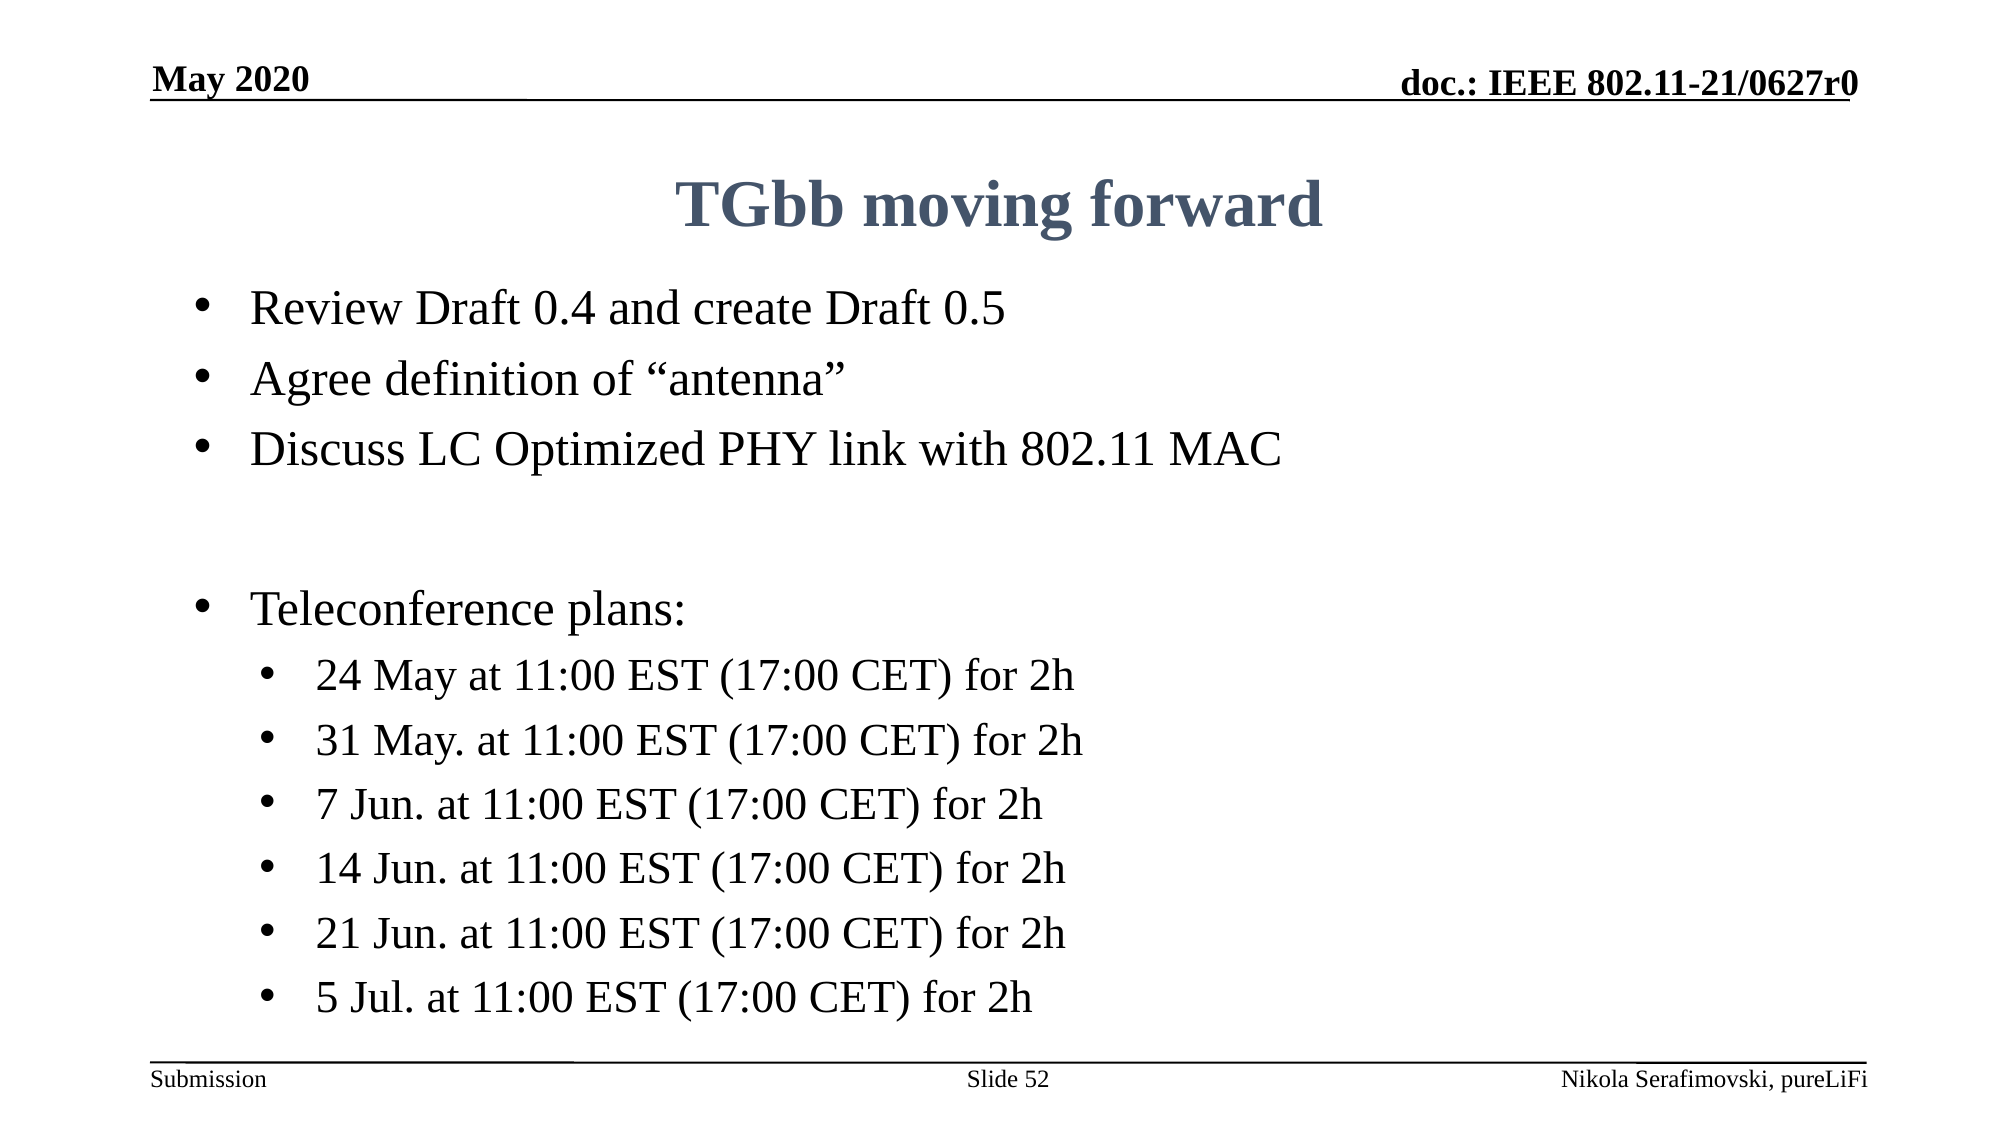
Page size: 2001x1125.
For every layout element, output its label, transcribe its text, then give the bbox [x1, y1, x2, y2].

title TGbb moving forward [149, 112, 1850, 266]
slide_number Slide 52 [950, 1061, 1067, 1123]
footer Nikola Serafimovski, pureLiFi [1171, 1061, 1869, 1093]
list Review Draft 0.4 and create Draft 0.5 Agree definition of “antenna” Discuss LC Optimized PHY link with 802.11 MAC Teleconference plans: 24 May at 11:00 EST (17:00 CET) for 2h 31 May. at 11:00 EST (17:00 CET) for 2h 7 Jun. at 11:00 EST (17:00 CET) for 2h 14 Jun. at 11:00 EST (17:00 CET) for 2h 21 Jun. at 11:00 EST (17:00 CET) for 2h 5 Jul. at 11:00 EST (17:00 CET) for 2h [103, 266, 1913, 943]
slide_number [152, 54, 563, 100]
